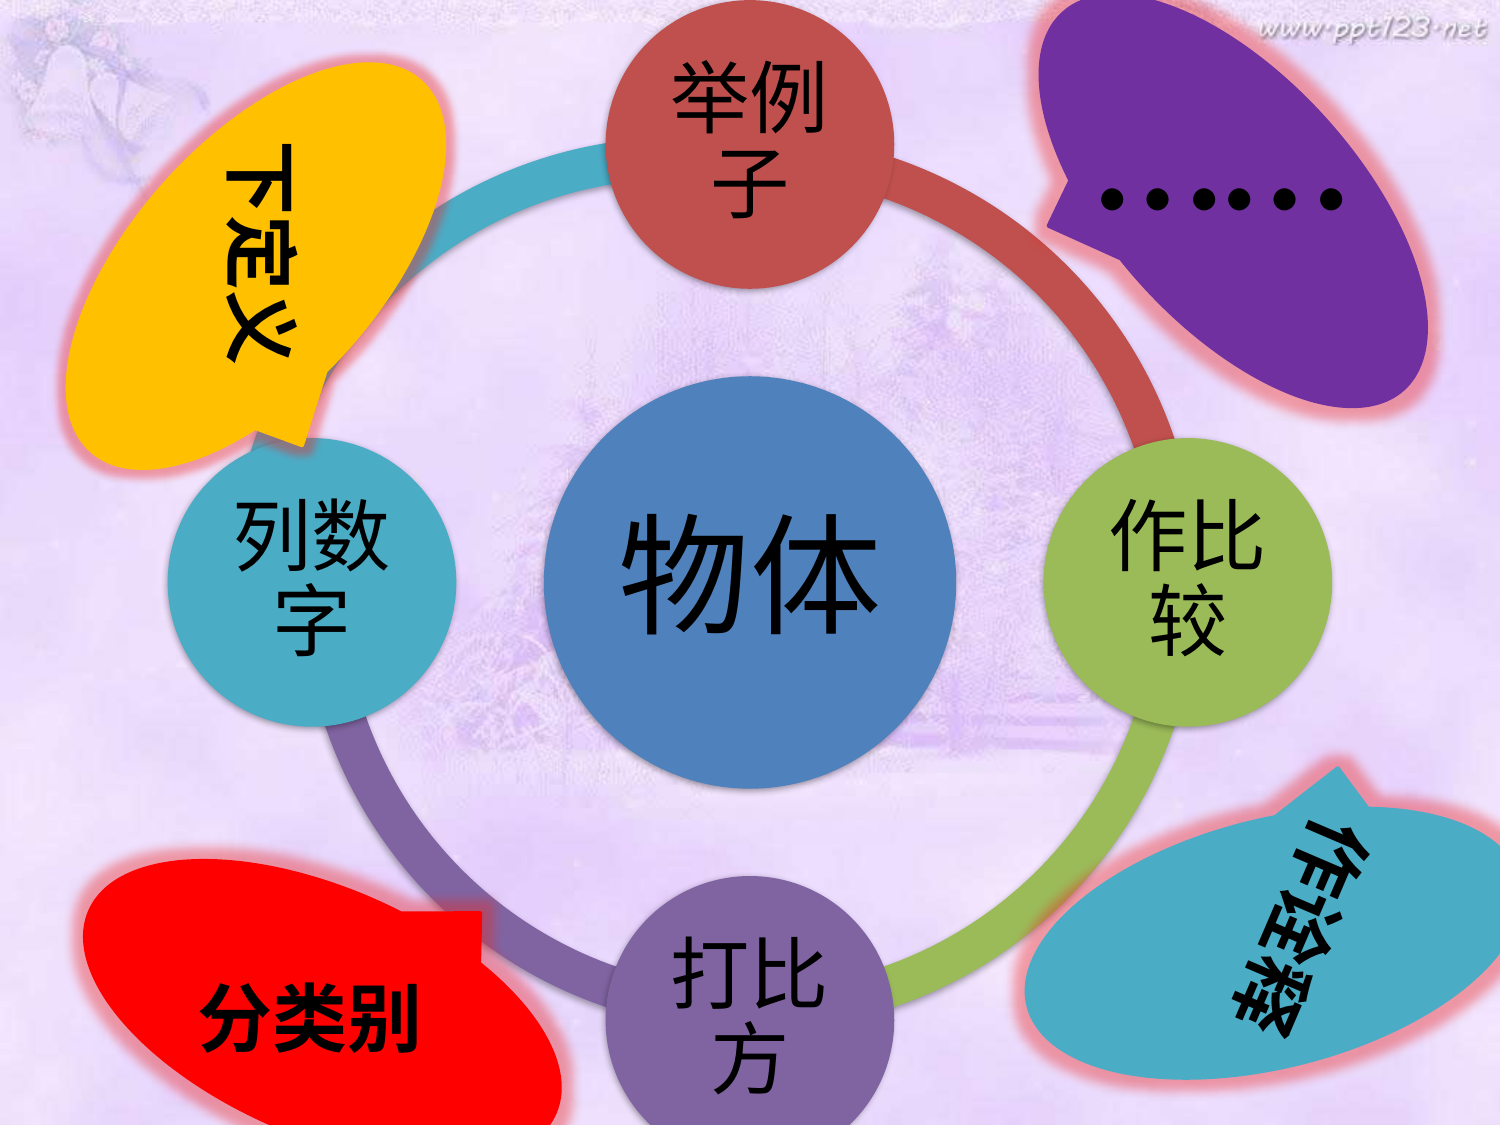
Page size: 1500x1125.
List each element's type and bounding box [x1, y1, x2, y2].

text_box [1020, 794, 1500, 1115]
text_box [0, 0, 1500, 1125]
text_box [68, 888, 576, 1125]
text_box [1080, 0, 1436, 455]
text_box [132, 18, 379, 514]
